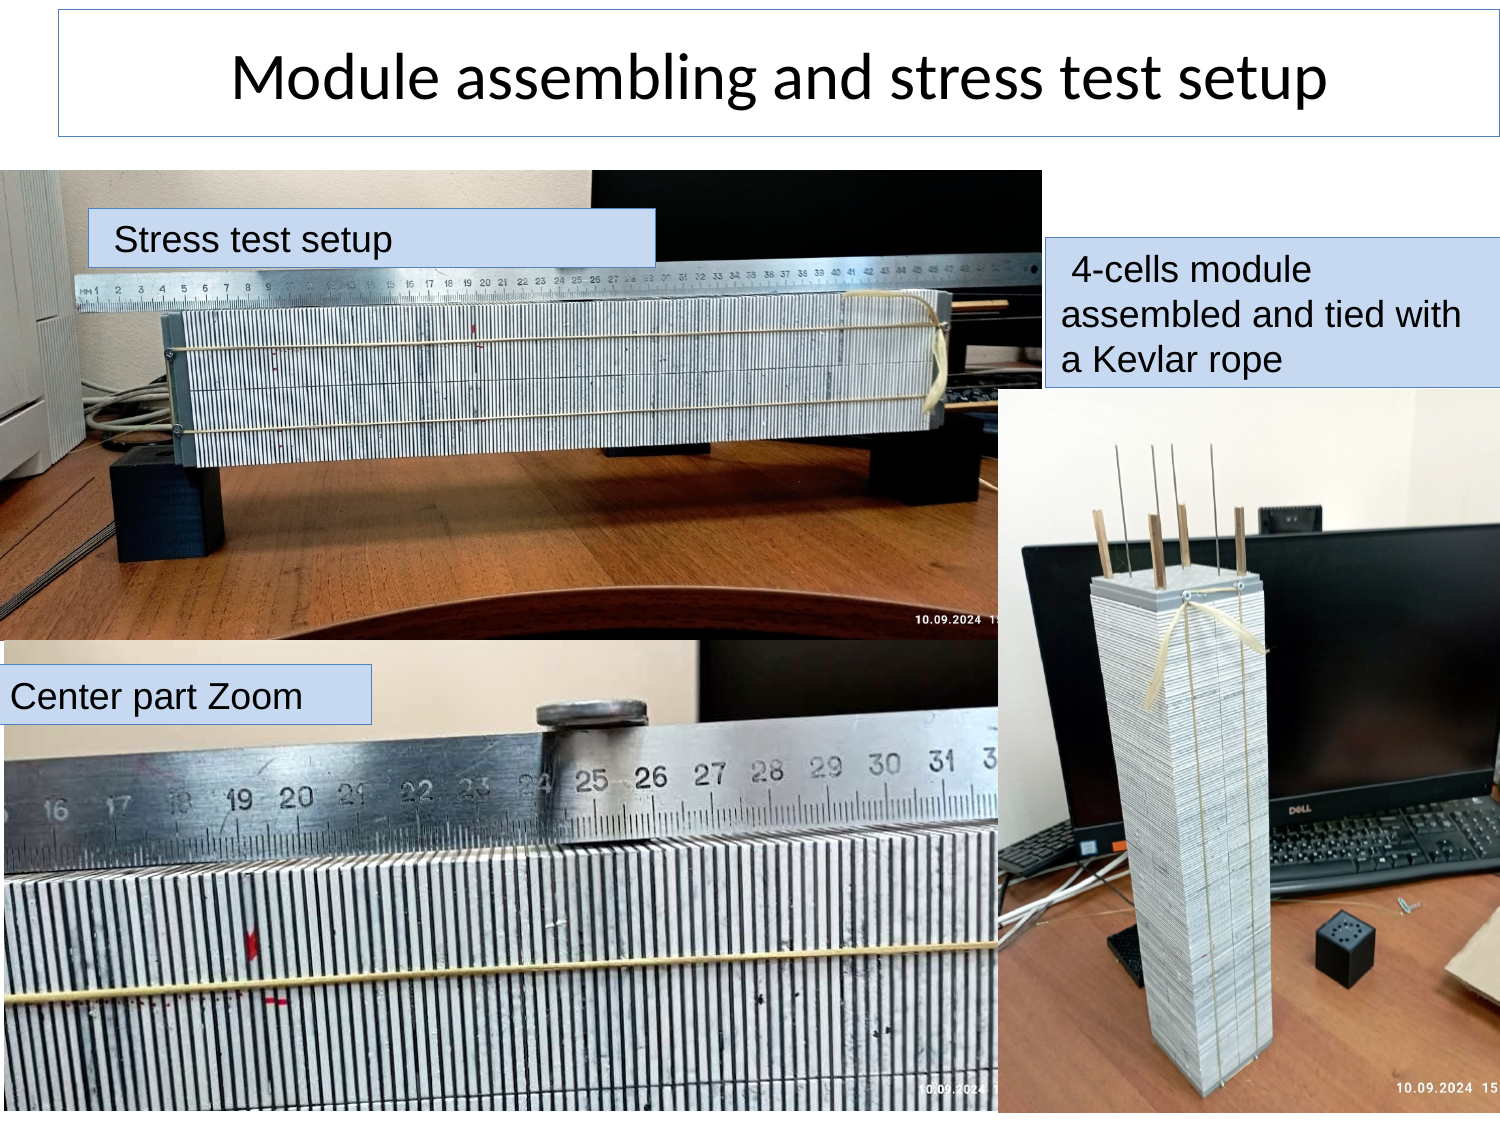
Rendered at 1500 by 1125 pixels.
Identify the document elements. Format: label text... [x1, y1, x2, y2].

text_box 4-cells module assembled and tied with a Kevlar rope [1047, 237, 1500, 387]
picture [0, 170, 1500, 1113]
text_box Module assembling and stress test setup [58, 9, 1500, 137]
